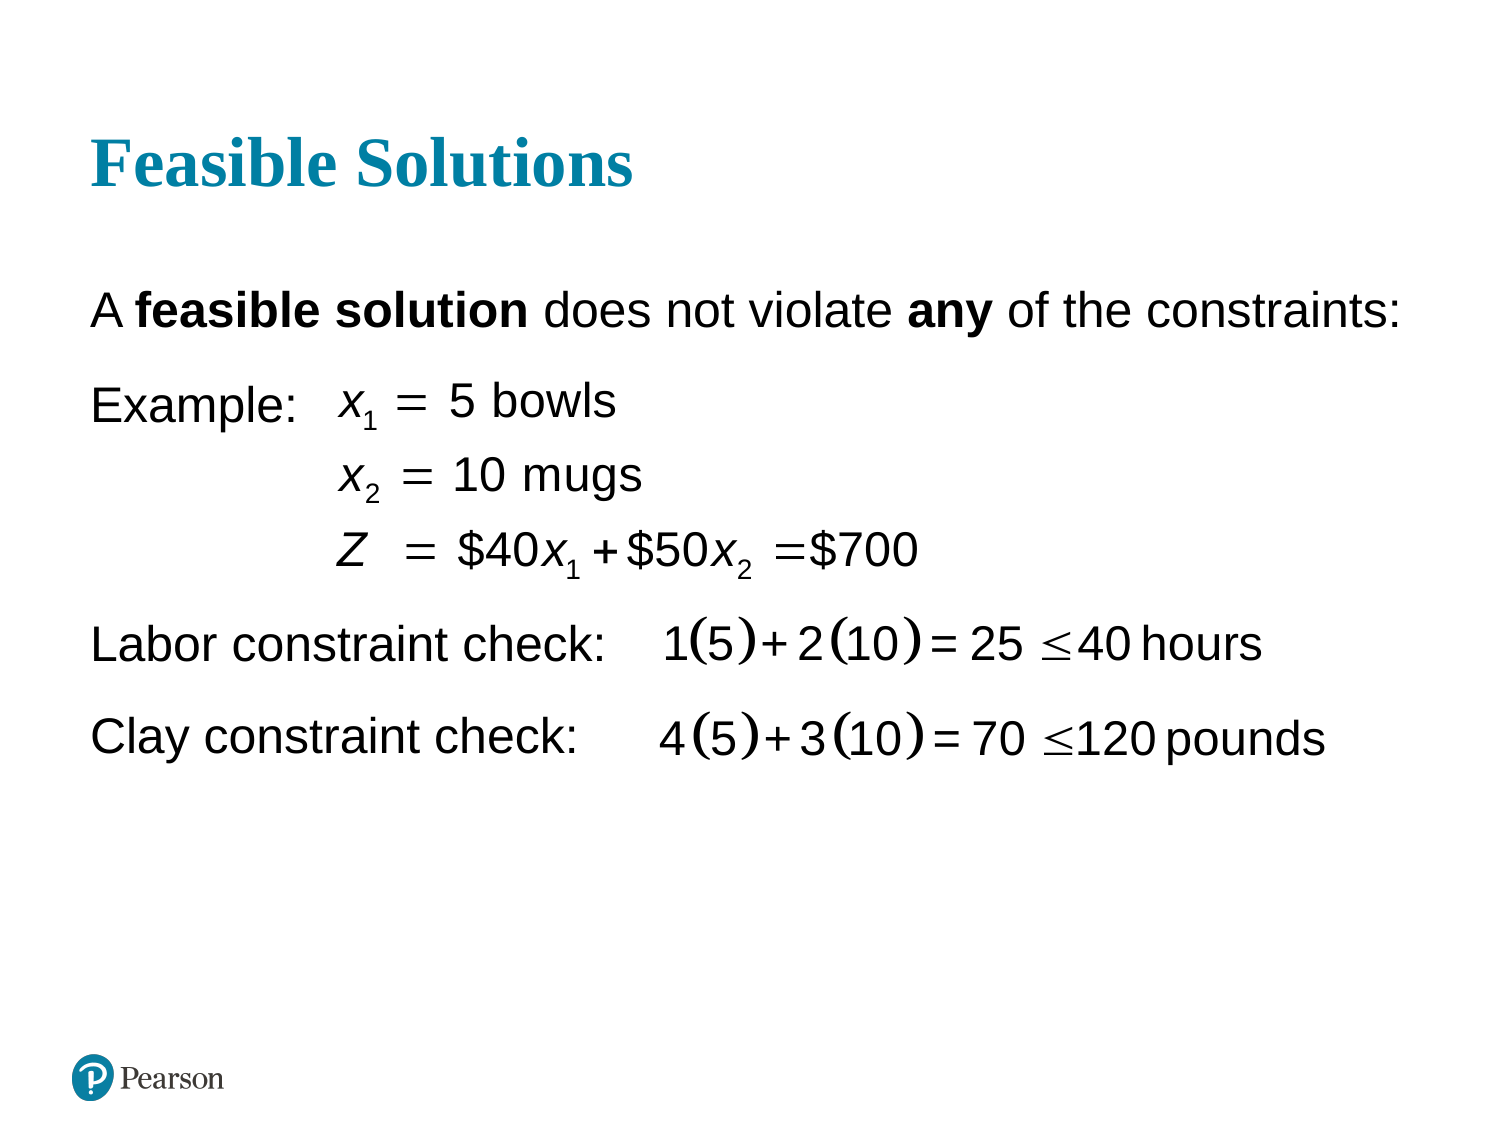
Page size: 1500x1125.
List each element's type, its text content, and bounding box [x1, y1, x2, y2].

picture [72, 1087, 83, 1101]
picture [98, 1054, 224, 1101]
list Example: [75, 357, 339, 428]
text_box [330, 369, 928, 590]
title Feasible Solutions [75, 35, 1425, 216]
list Clay constraint check: [75, 688, 600, 762]
list Labor constraint check: [75, 596, 629, 662]
picture [72, 1054, 88, 1070]
list A feasible solution does not violate any of the constraints: [75, 262, 1425, 336]
picture [80, 1063, 106, 1088]
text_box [659, 607, 1273, 689]
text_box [650, 702, 1333, 785]
